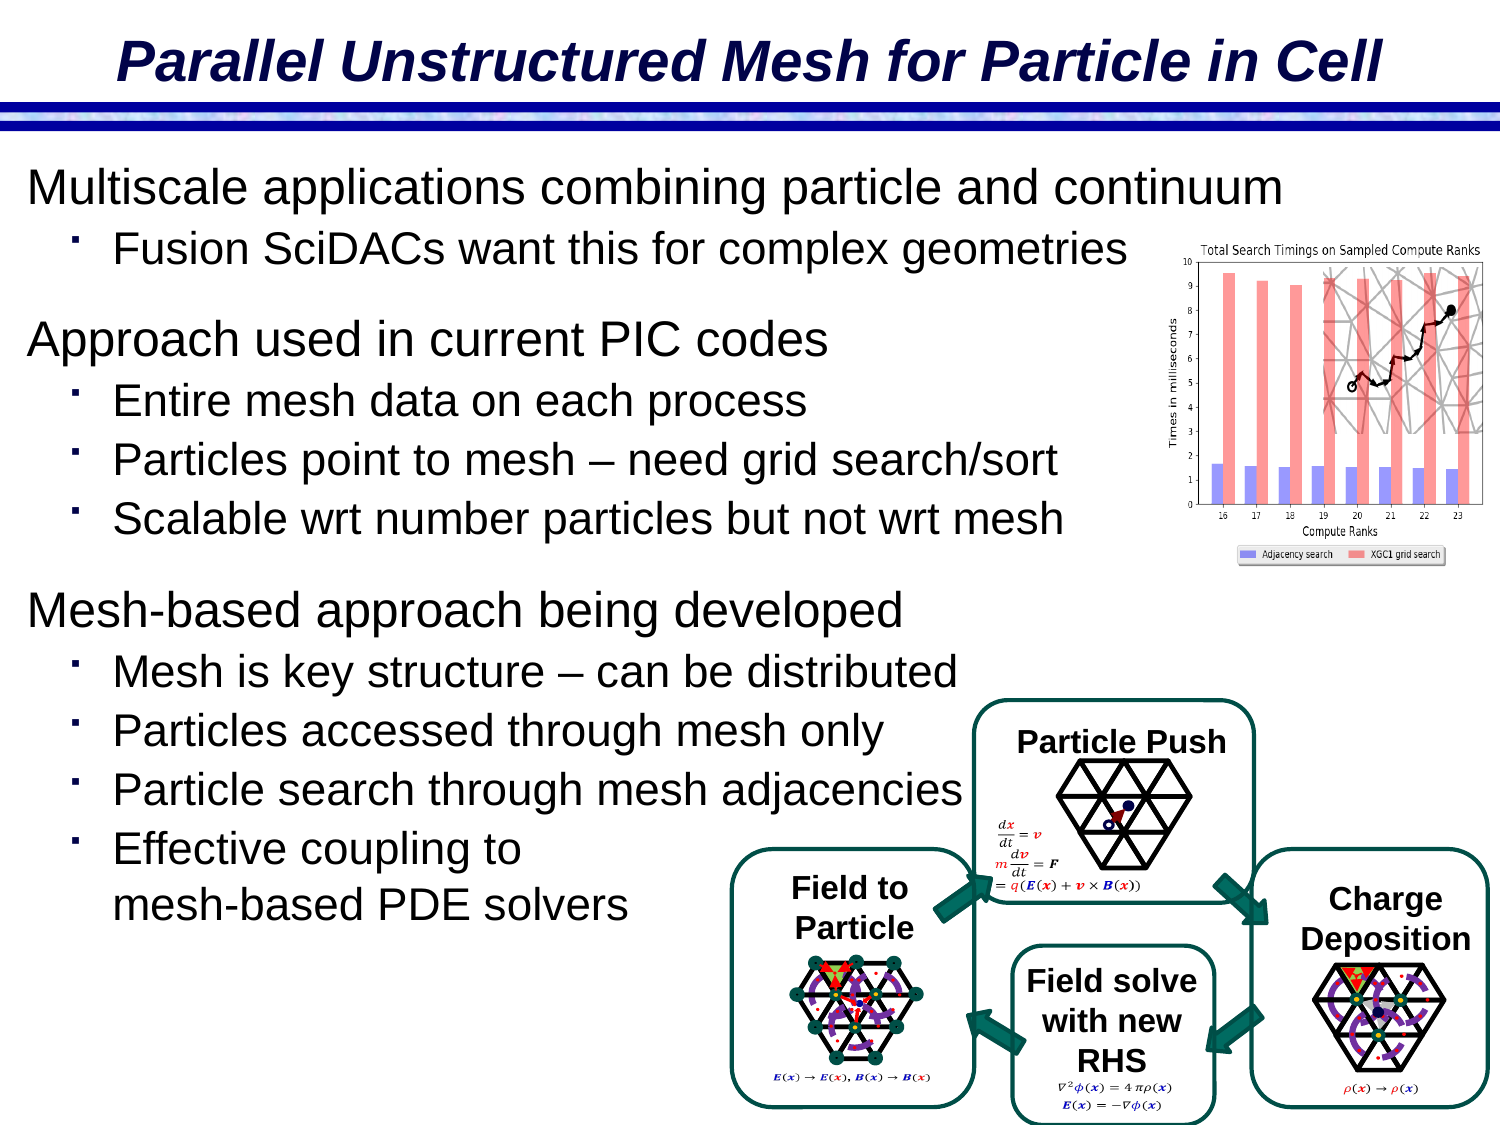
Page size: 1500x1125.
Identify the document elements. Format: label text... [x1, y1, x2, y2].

picture [1152, 219, 1500, 569]
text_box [731, 699, 1500, 1125]
list Multiscale applications combining particle and continuum Fusion SciDACs want this for complex geometries Approach used in current PIC codes Entire mesh data on each process Particles point to mesh – need grid search/sort Scalable wrt number particles but not wrt mesh Mesh-based approach being developed Mesh is key structure – can be distributed Particles accessed through mesh only Particle search through mesh adjacencies Effective coupling to mesh-based PDE solvers [11, 146, 1377, 922]
title Parallel Unstructured Mesh for Particle in Cell [87, 21, 1413, 100]
picture [0, 113, 1500, 120]
